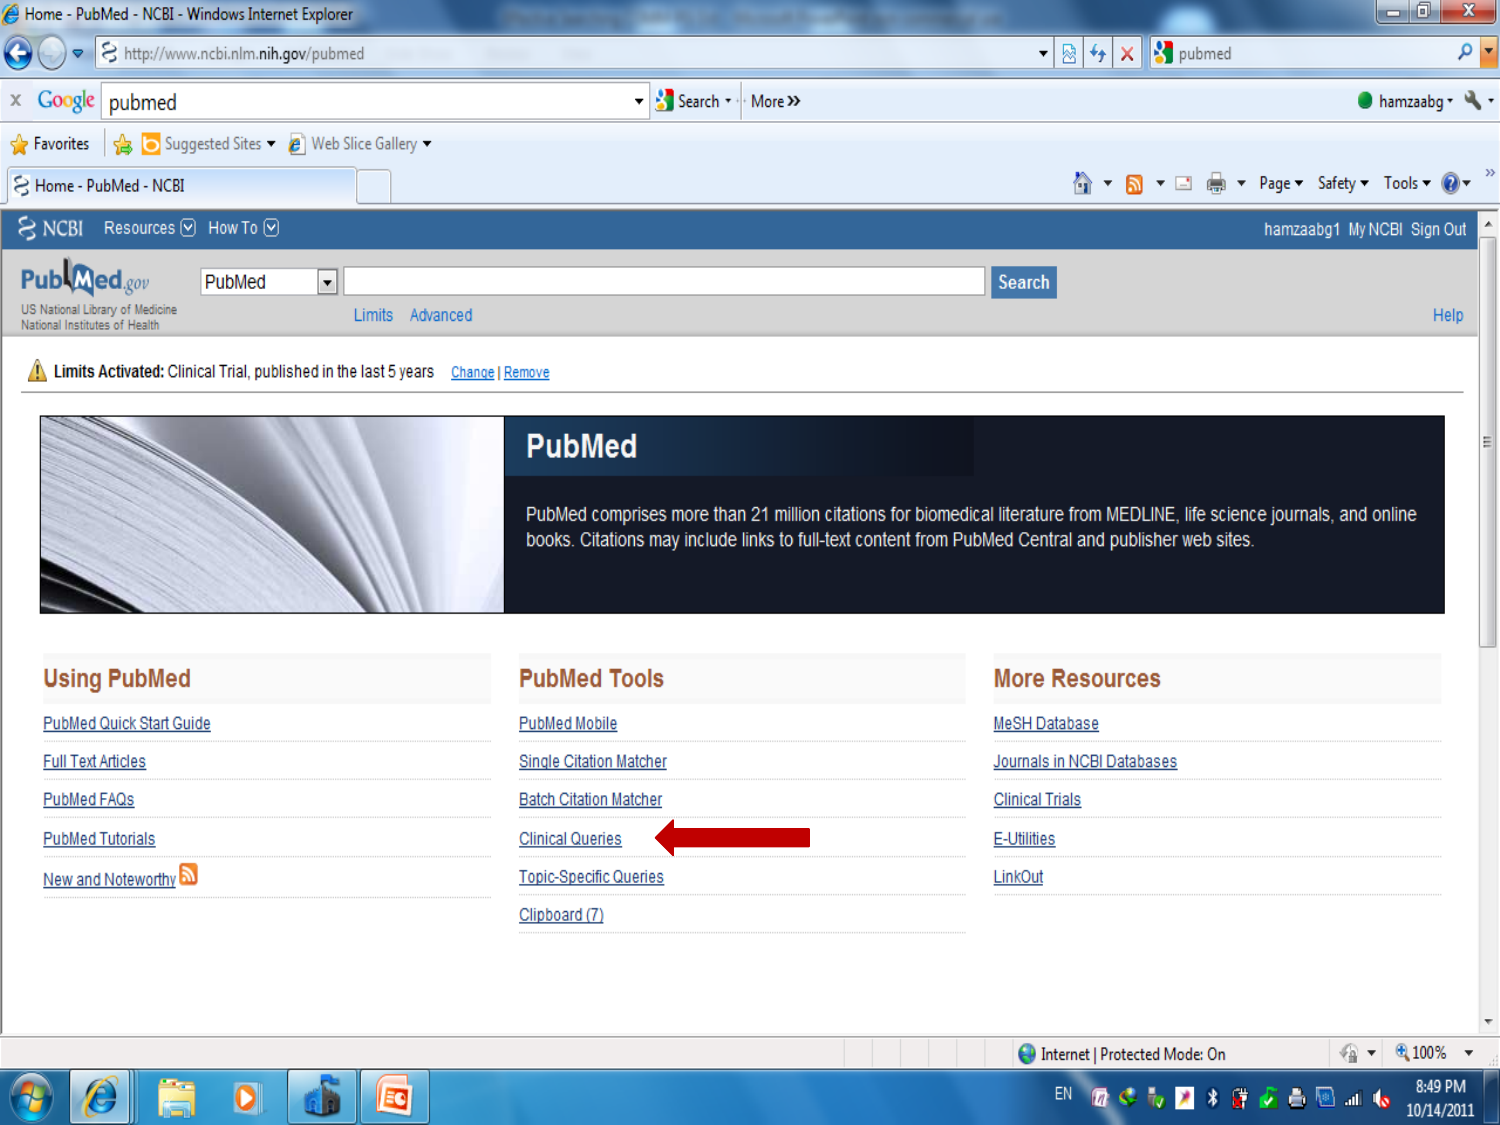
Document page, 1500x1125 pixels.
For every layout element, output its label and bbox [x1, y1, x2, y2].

list [0, 0, 1500, 1125]
